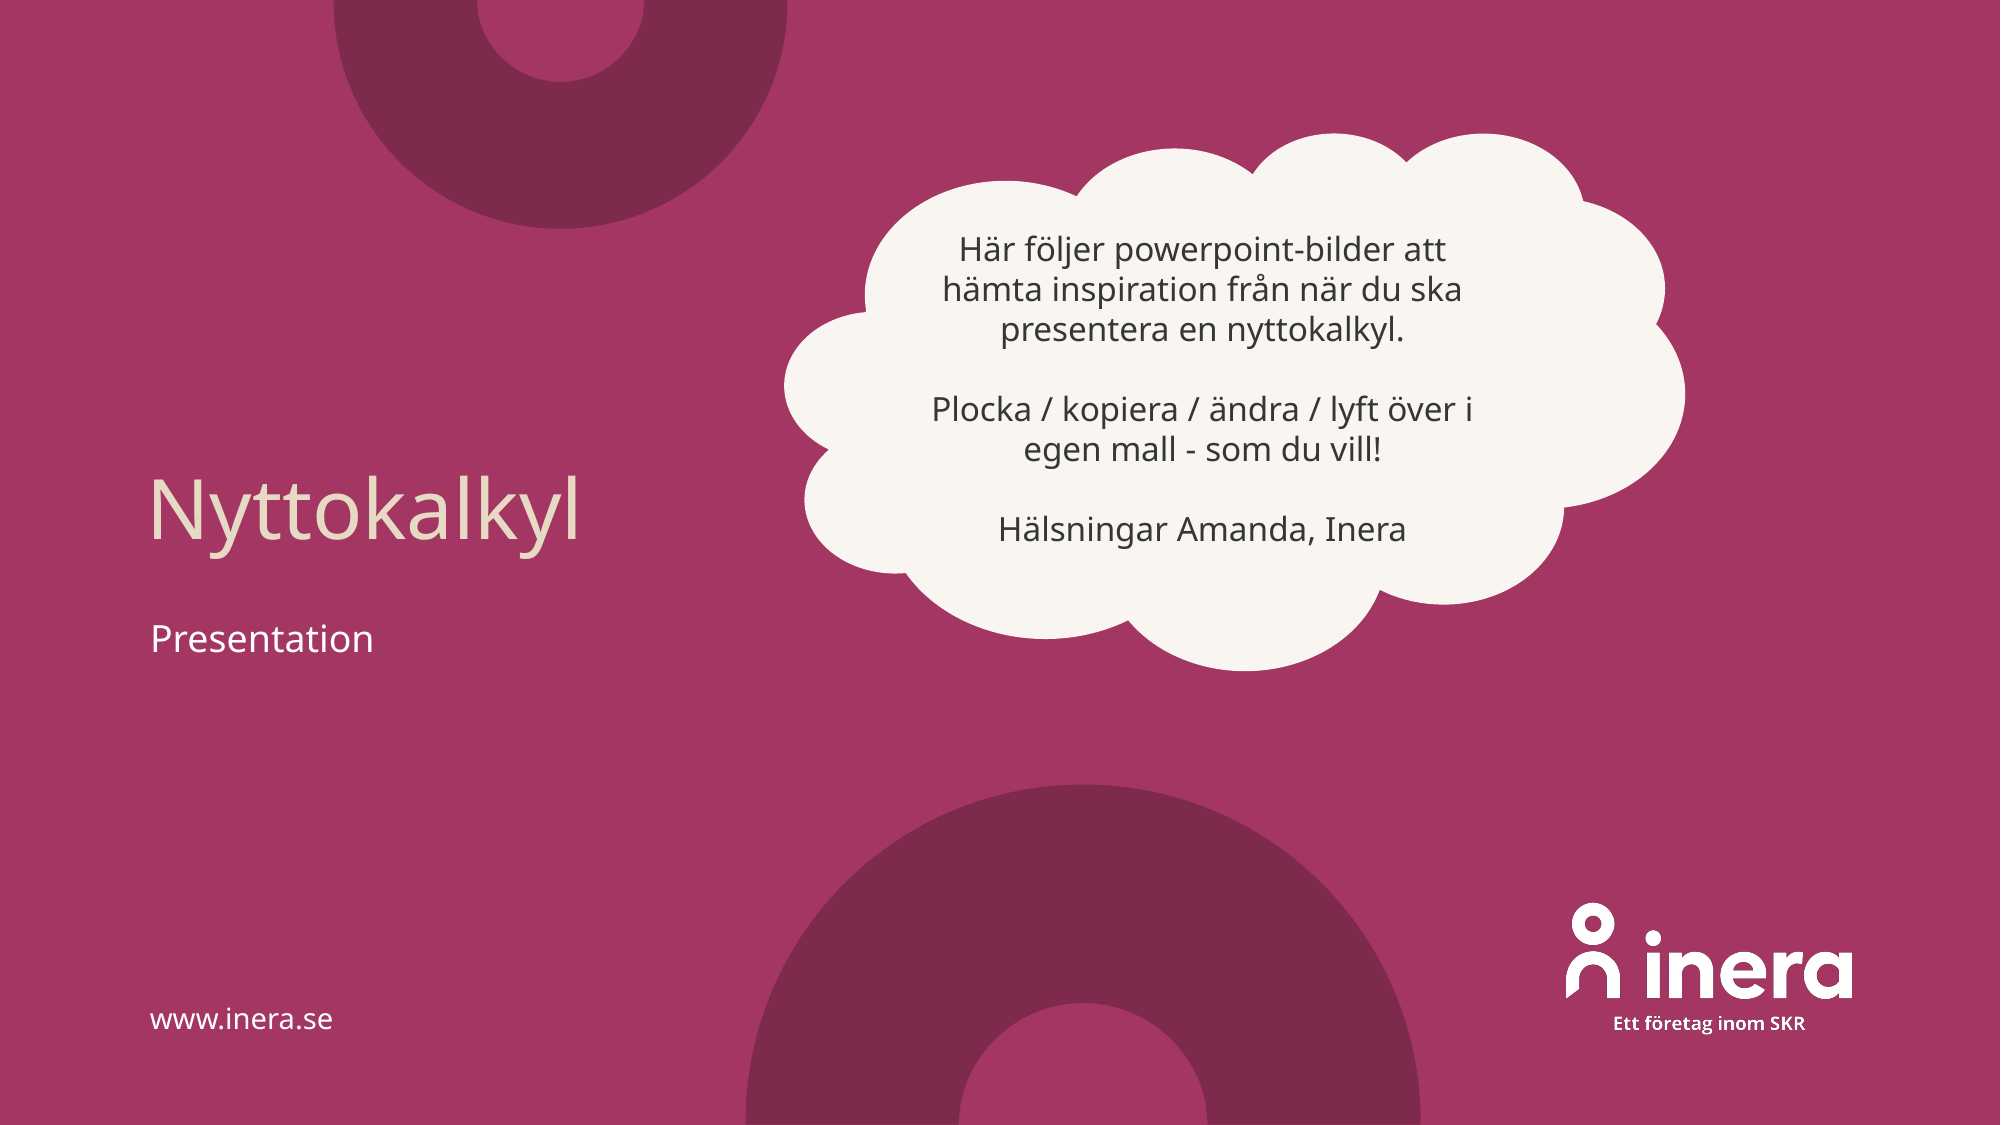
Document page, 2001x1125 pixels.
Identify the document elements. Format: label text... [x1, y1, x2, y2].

subtitle Presentation [150, 610, 719, 863]
picture [1566, 902, 1852, 1035]
title Nyttokalkyl [146, 361, 834, 557]
text_box Här följer powerpoint-bilder att hämta inspiration från när du ska presentera en nyttokalkyl. Plocka / kopiera / ändra / lyft över i egen mall - som du vill! Hälsningar Amanda, Inera [783, 132, 1687, 673]
